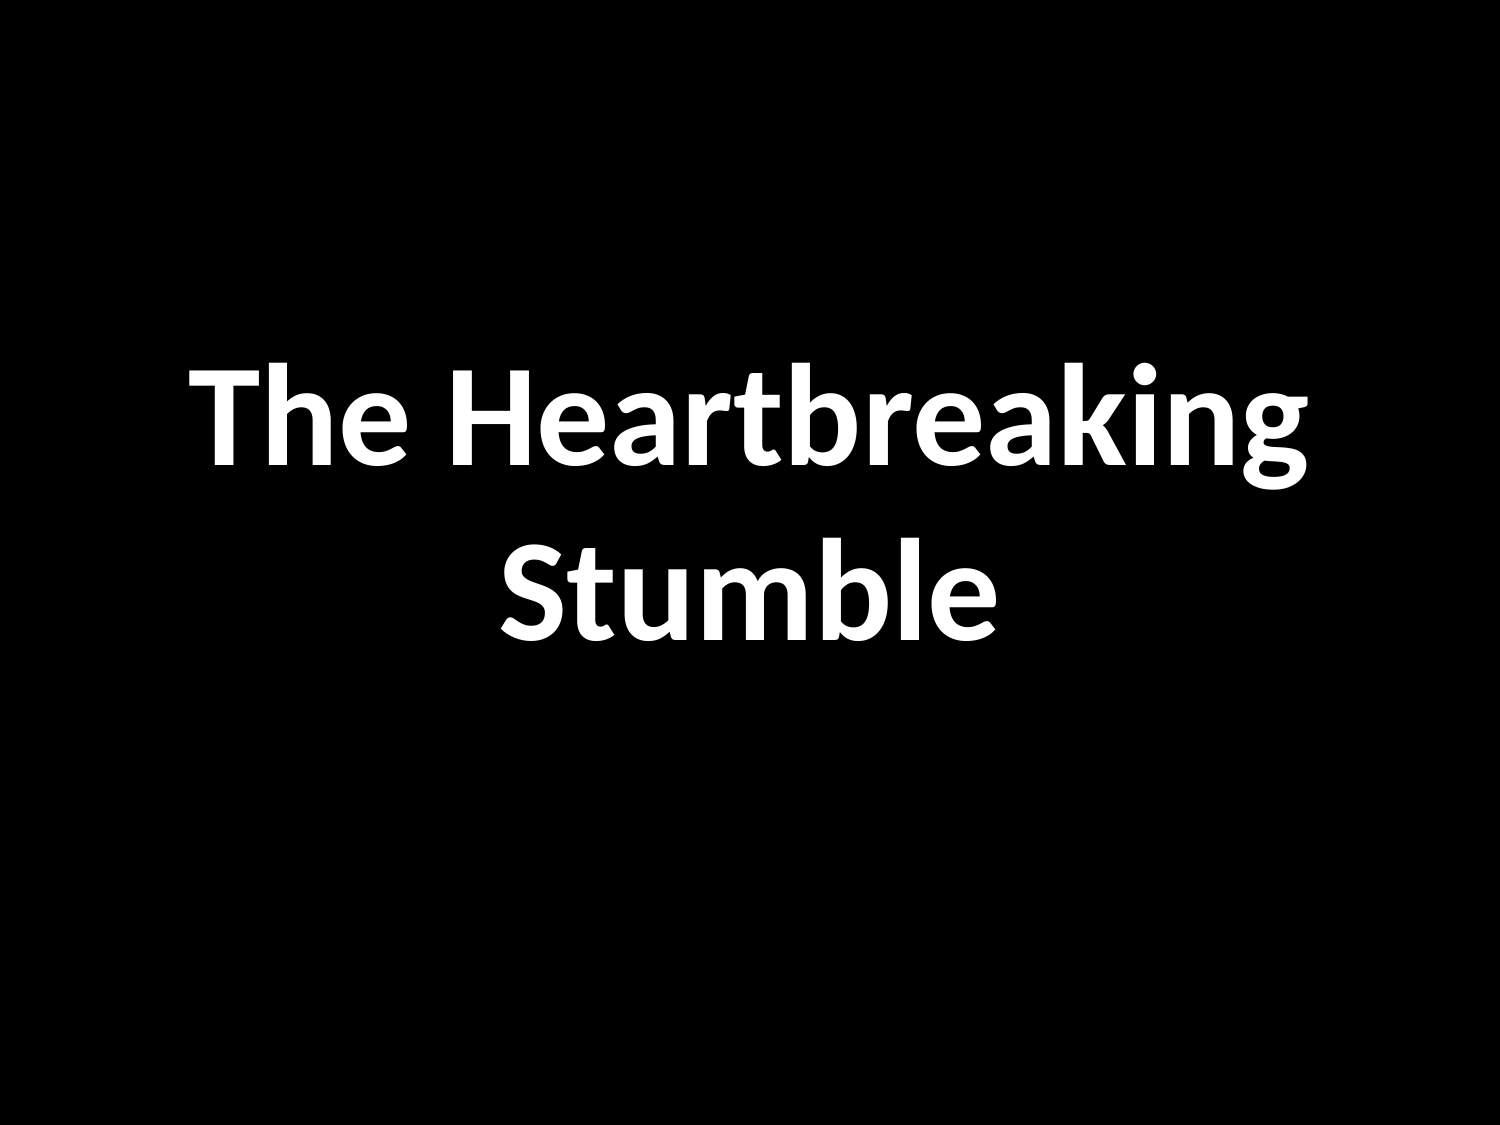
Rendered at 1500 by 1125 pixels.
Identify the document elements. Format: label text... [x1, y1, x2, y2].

text_box The Heartbreaking Stumble [0, 312, 1500, 678]
